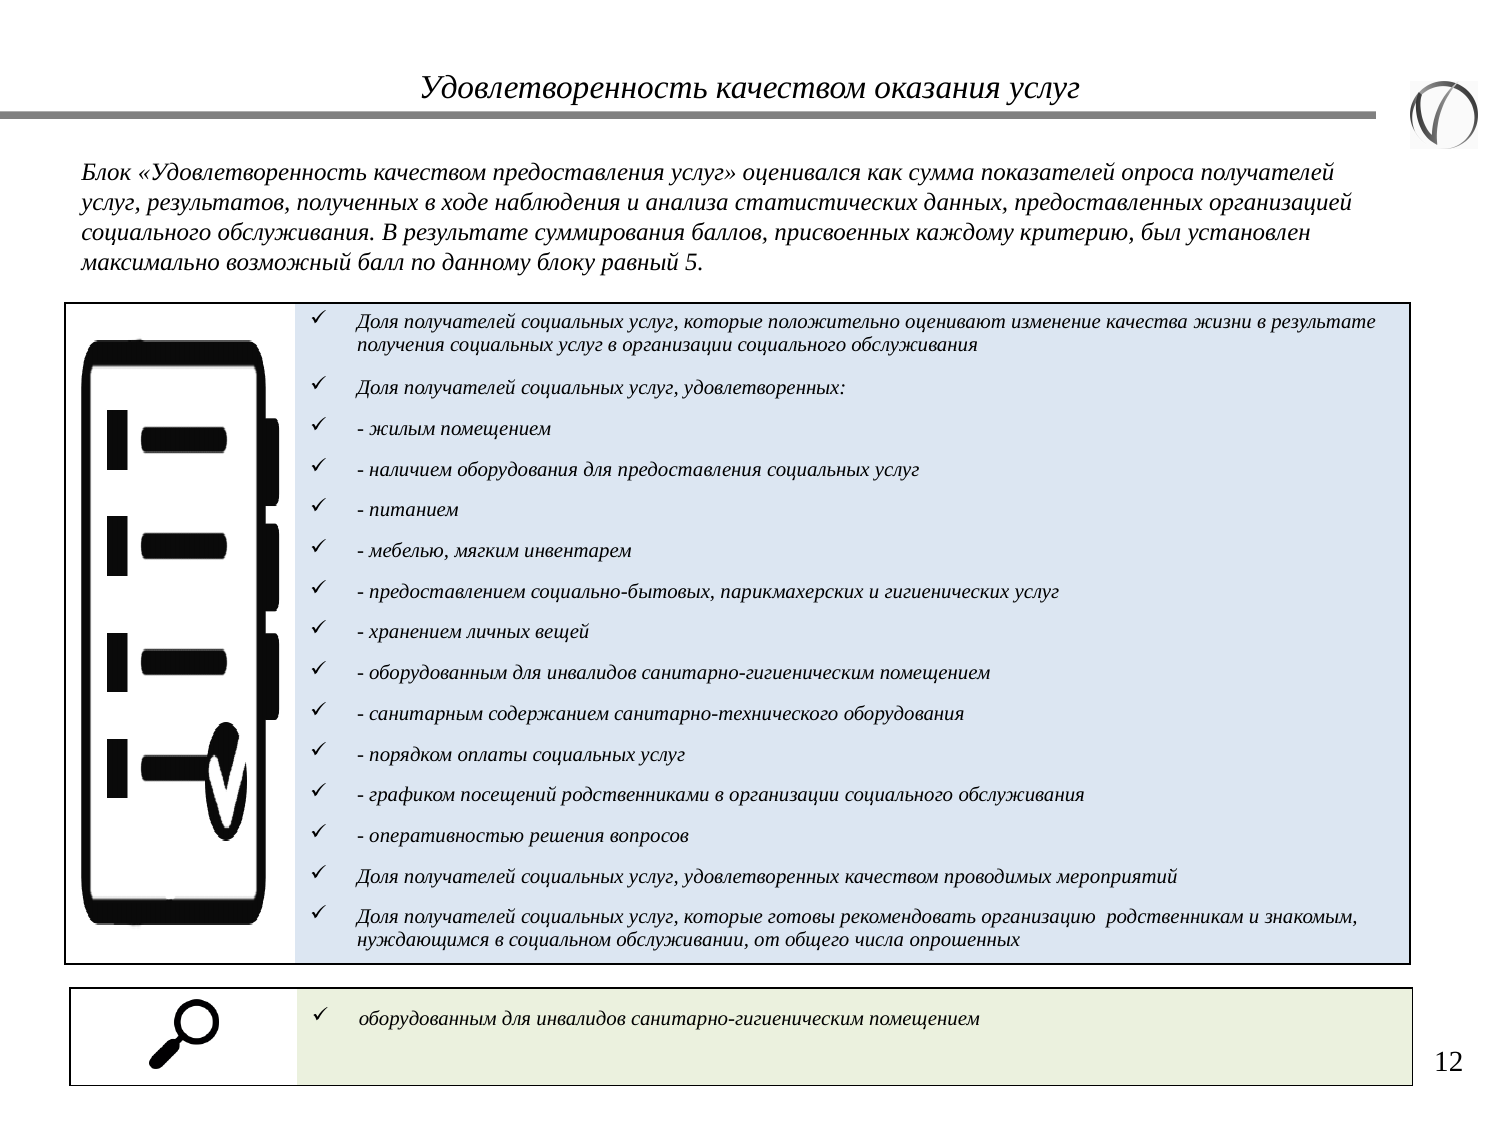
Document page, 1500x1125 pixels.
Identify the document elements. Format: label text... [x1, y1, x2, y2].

title Удовлетворенность качеством оказания услуг [0, 0, 1500, 112]
text_box Блок «Удовлетворенность качеством предоставления услуг» оценивался как сумма показателей опроса получателей услуг, результатов, полученных в ходе наблюдения и анализа статистических данных, предоставленных организацией социального обслуживания. В результате суммирования баллов, присвоенных каждому критерию, был установлен максимально возможный балл по данному блоку равный 5. [66, 148, 1413, 283]
table_header Доля получателей социальных услуг, которые положительно оценивают изменение качества жизни в результате получения социальных услуг в организации социального обслуживания [295, 304, 1409, 369]
table_cell Доля получателей социальных услуг, удовлетворенных качеством проводимых мероприятий [295, 857, 1409, 898]
table_header [66, 304, 295, 963]
table_cell - жилым помещением [295, 409, 1409, 450]
table_cell Доля получателей социальных услуг, удовлетворенных: [295, 369, 1409, 409]
table_cell Доля получателей социальных услуг, которые готовы рекомендовать организацию родственникам и знакомым, нуждающимся в социальном обслуживании, от общего числа опрошенных [295, 898, 1409, 963]
table_cell - порядком оплаты социальных услуг [295, 735, 1409, 776]
table_header оборудованным для инвалидов санитарно-гигиеническим помещением [297, 989, 1412, 1085]
table_cell - оперативностью решения вопросов [295, 816, 1409, 857]
table_cell - хранением личных вещей [295, 613, 1409, 654]
picture [1410, 81, 1478, 149]
text_box [0, 109, 1378, 121]
text_box 12 [1419, 1034, 1479, 1085]
picture [148, 999, 219, 1070]
table_cell - санитарным содержанием санитарно-технического оборудования [295, 694, 1409, 735]
table_cell - наличием оборудования для предоставления социальных услуг [295, 450, 1409, 491]
table_header [71, 989, 297, 1085]
table_cell - графиком посещений родственниками в организации социального обслуживания [295, 776, 1409, 816]
table_cell - мебелью, мягким инвентарем [295, 532, 1409, 572]
table_cell - оборудованным для инвалидов санитарно-гигиеническим помещением [295, 654, 1409, 694]
table_cell - питанием [295, 491, 1409, 532]
table_cell - предоставлением социально-бытовых, парикмахерских и гигиенических услуг [295, 572, 1409, 613]
